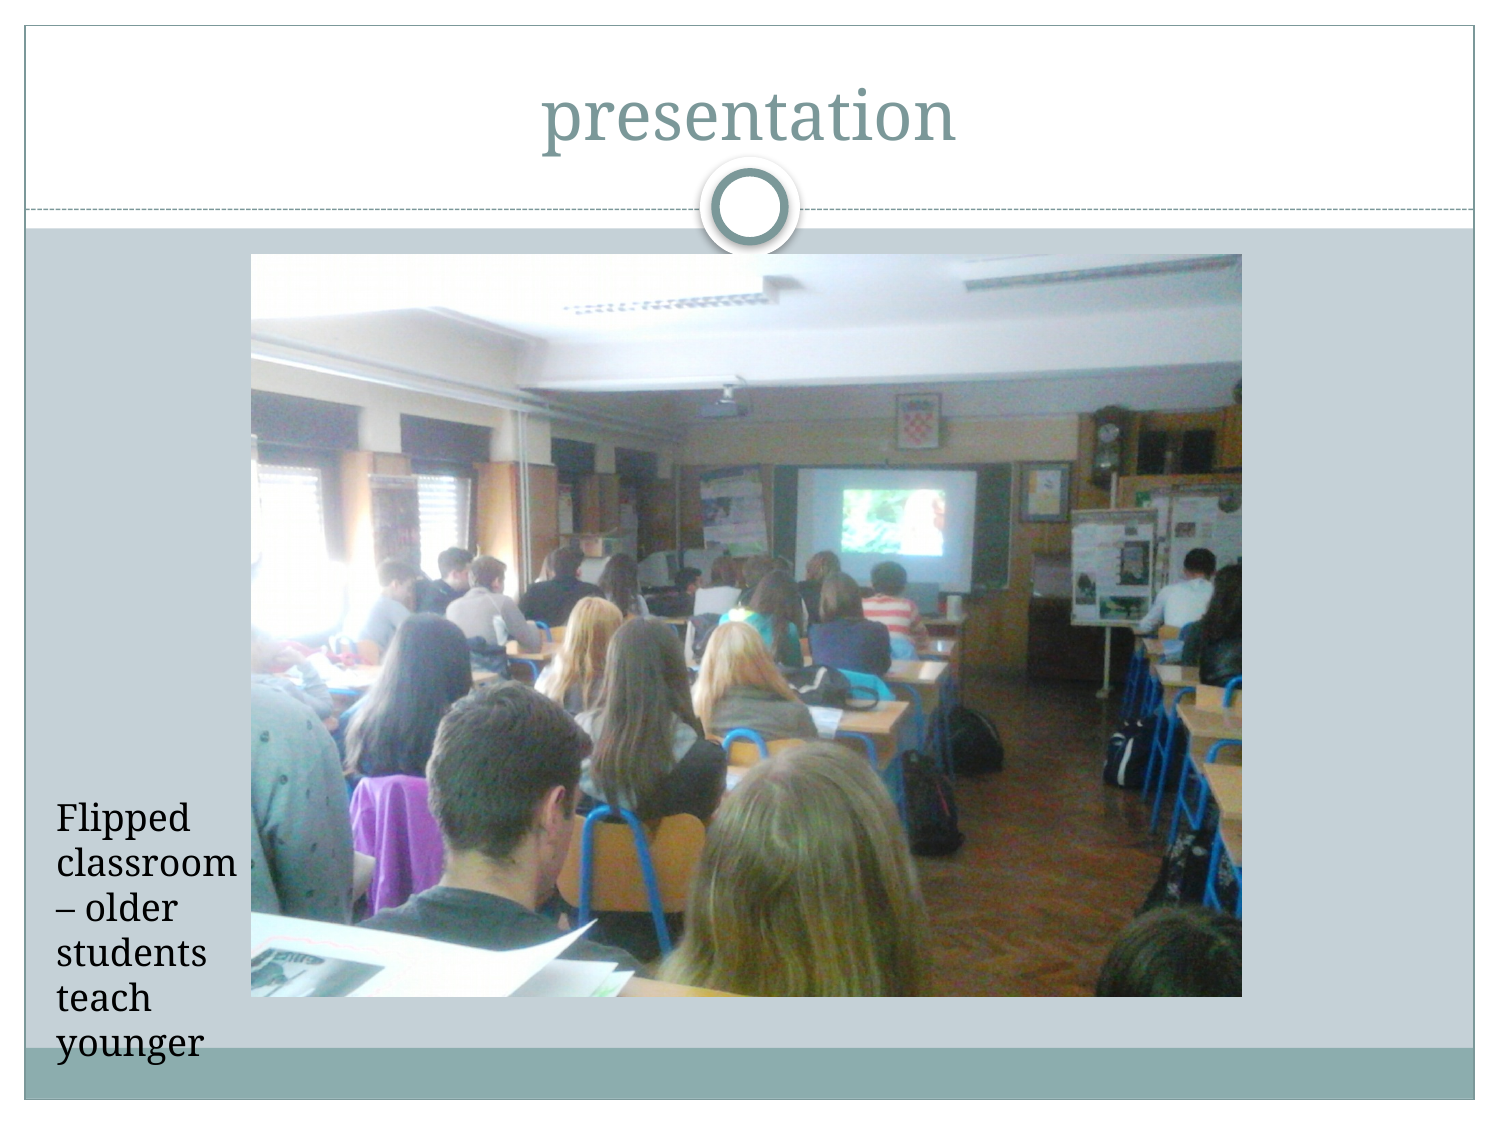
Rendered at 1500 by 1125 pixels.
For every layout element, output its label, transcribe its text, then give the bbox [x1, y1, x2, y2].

text_box Flipped classroom – older students teach younger [41, 786, 254, 1072]
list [251, 254, 1243, 997]
title presentation [49, 37, 1450, 162]
